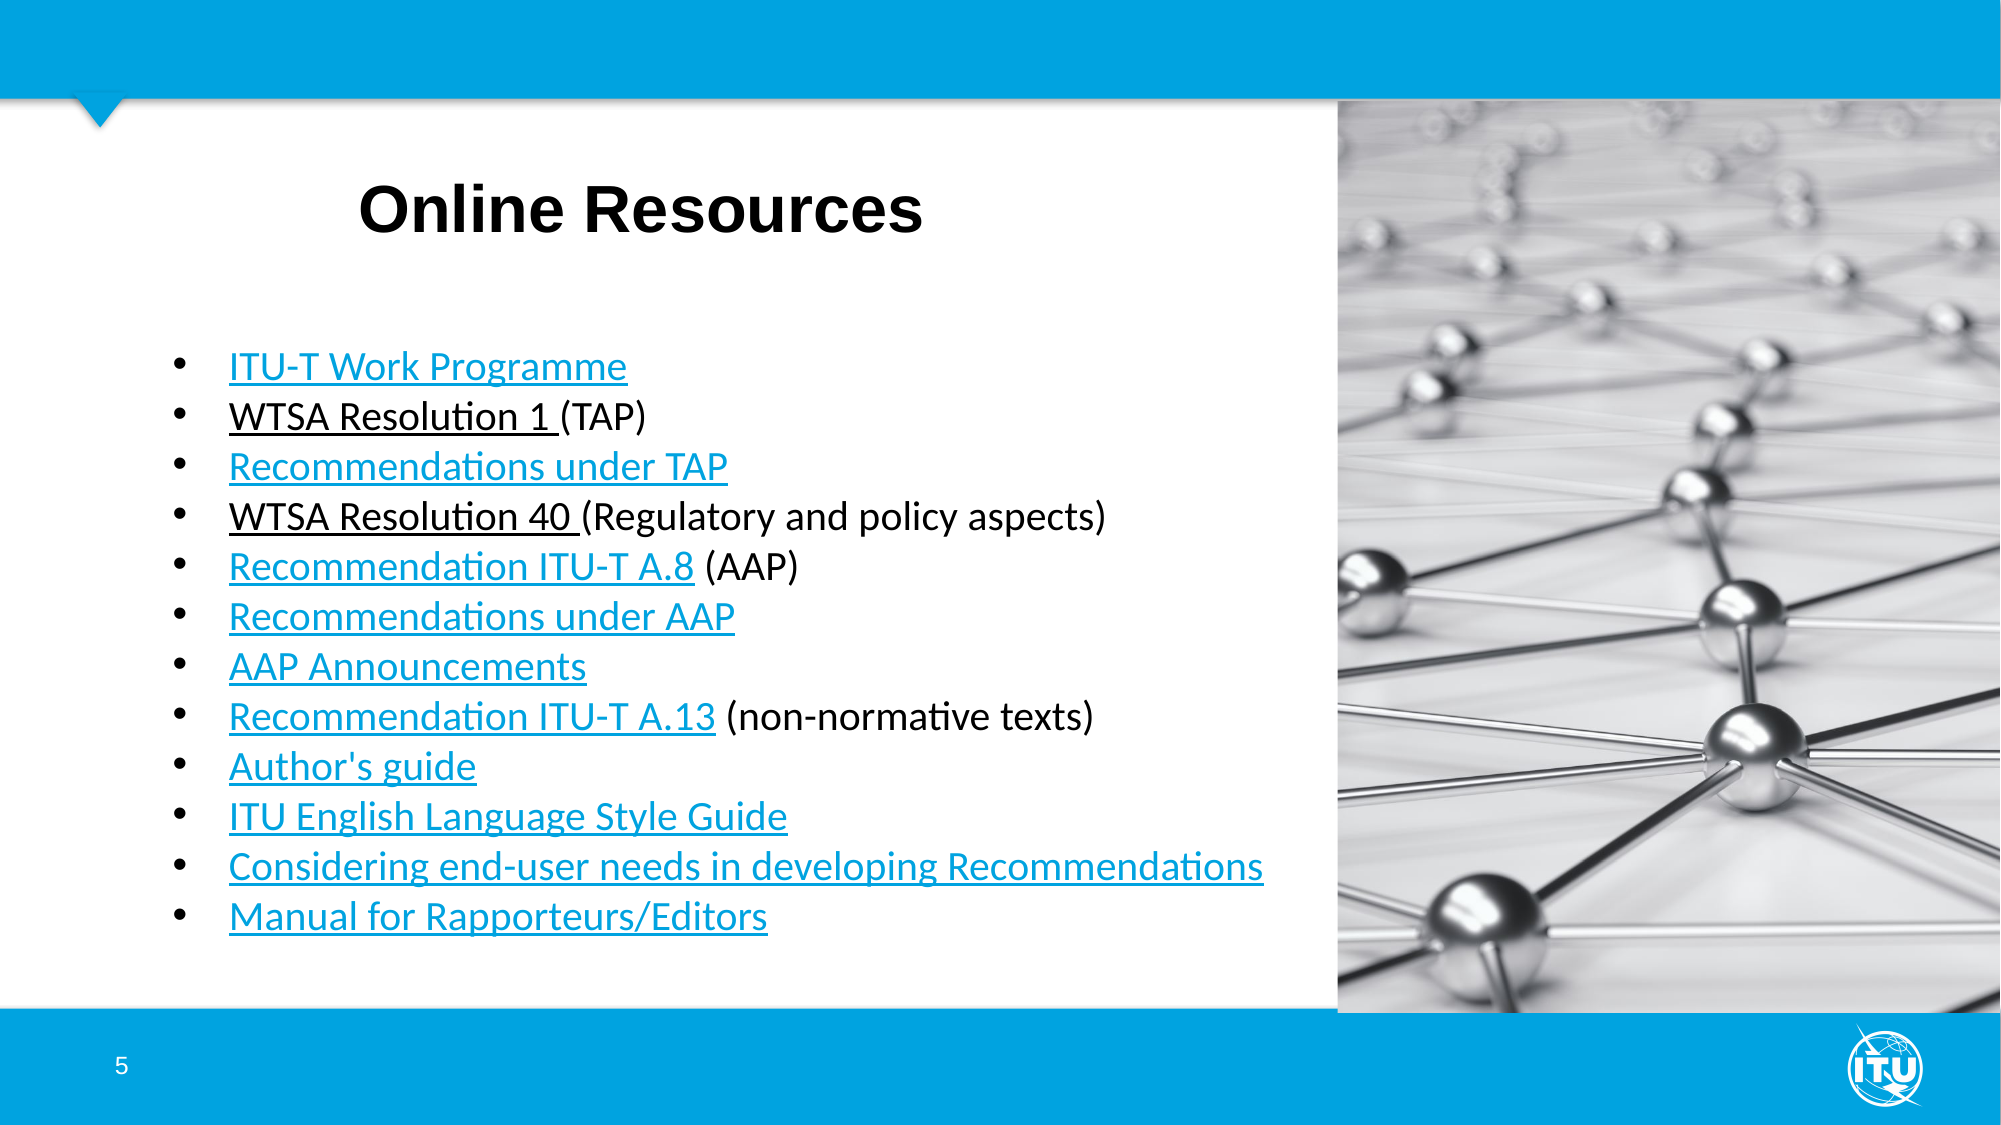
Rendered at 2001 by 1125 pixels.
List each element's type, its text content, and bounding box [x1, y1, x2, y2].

picture [1848, 1032, 1922, 1106]
slide_number 5 [99, 1034, 567, 1095]
picture [1337, 101, 2001, 1012]
text_box ITU-T Work Programme WTSA Resolution 1 (TAP) Recommendations under TAP WTSA Resolution 40 (Regulatory and policy aspects) Recommendation ITU-T A.8 (AAP) Recommendations under AAP AAP Announcements Recommendation ITU-T A.13 (non-normative texts) Author's guide ITU English Language Style Guide Considering end-user needs in developing Recommendations Manual for Rapporteurs/Editors [157, 331, 1332, 997]
title Online Resources [0, 111, 1284, 300]
